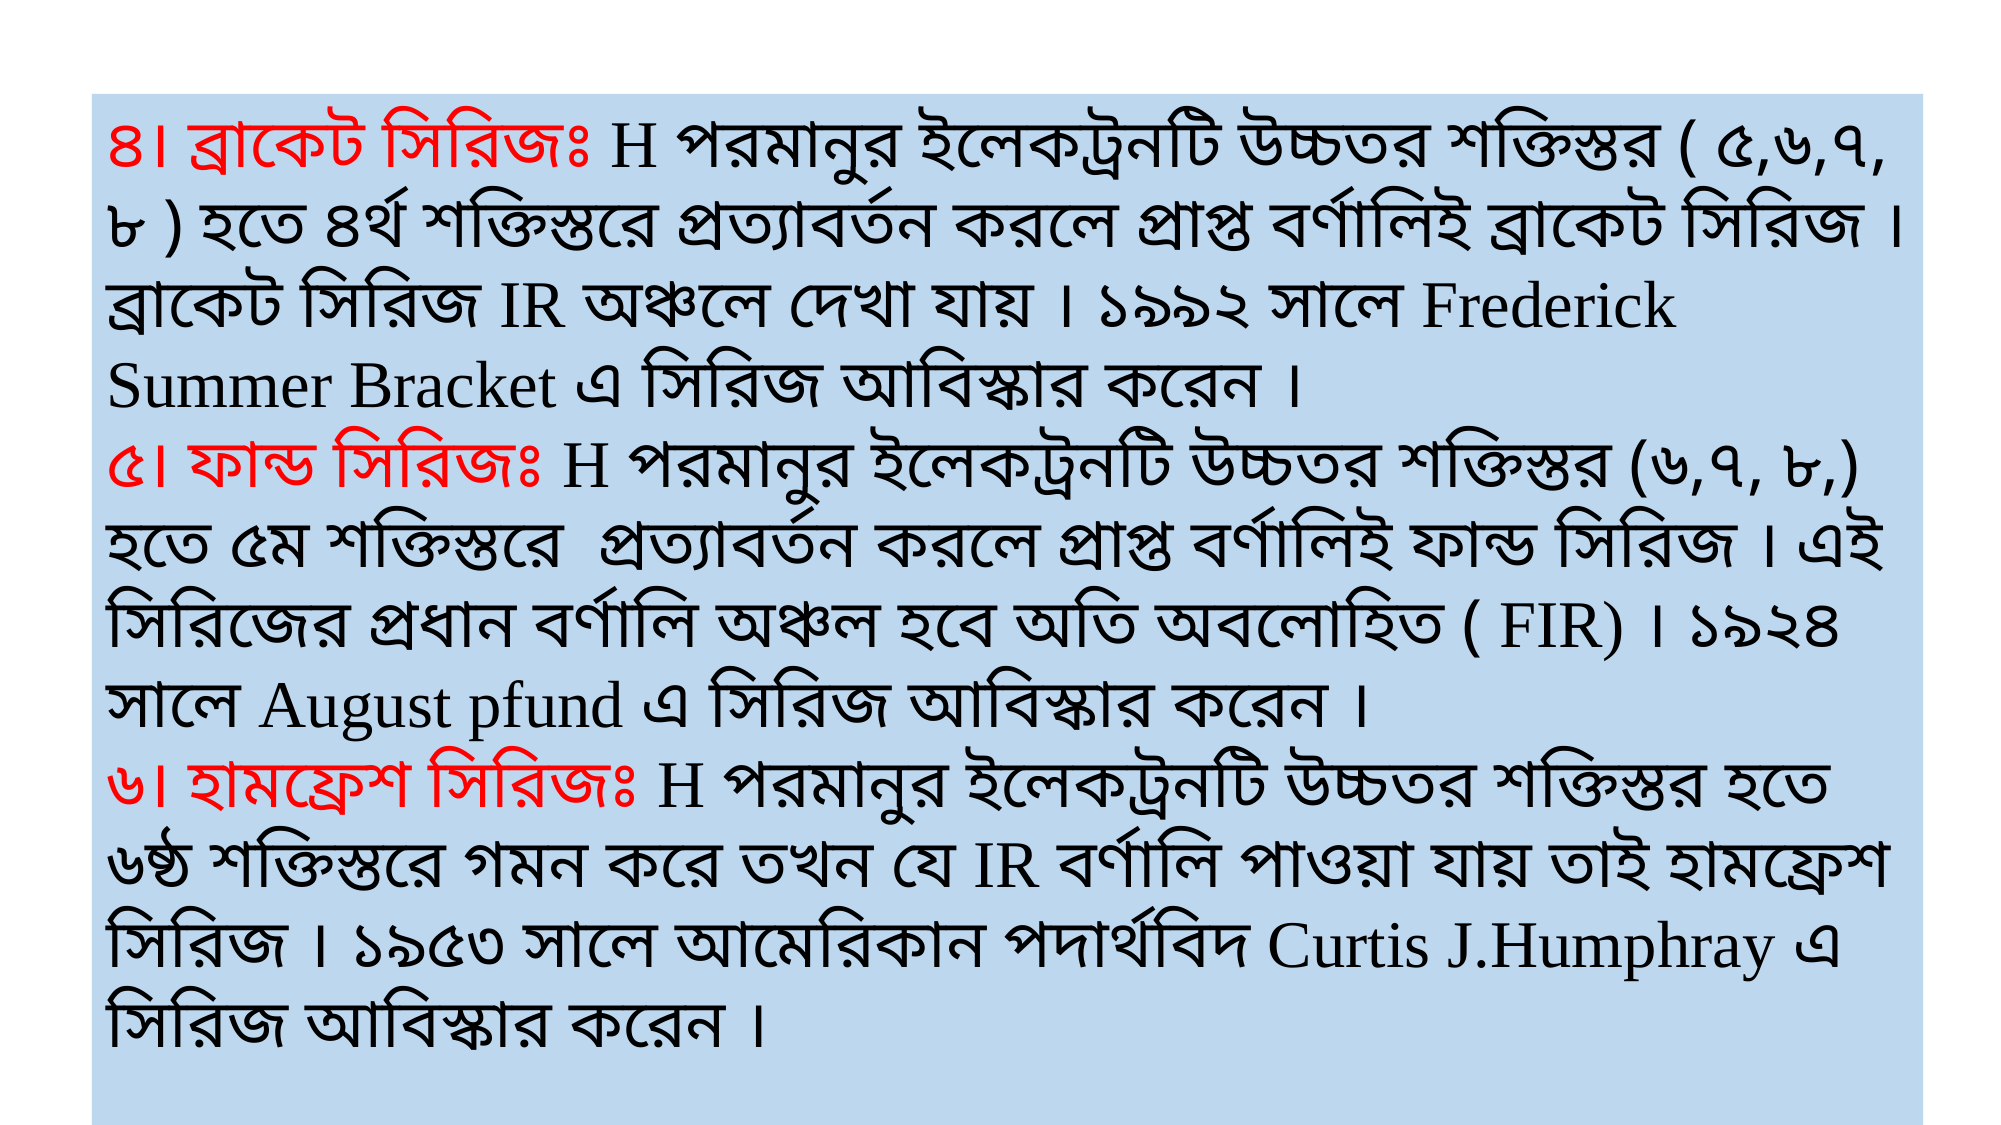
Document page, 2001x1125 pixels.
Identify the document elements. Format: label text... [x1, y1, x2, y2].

text_box ৪। ব্রাকেট সিরিজঃ H পরমানুর ইলেকট্রনটি উচ্চতর শক্তিস্তর ( ৫,৬,৭, ৮ ) হতে ৪র্থ শক্তিস্তরে প্রত্যাবর্তন করলে প্রাপ্ত বর্ণালিই ব্রাকেট সিরিজ । ব্রাকেট সিরিজ IR অঞ্চলে দেখা যায় । ১৯৯২ সালে Frederick Summer Bracket এ সিরিজ আবিস্কার করেন । ৫। ফান্ড সিরিজঃ H পরমানুর ইলেকট্রনটি উচ্চতর শক্তিস্তর (৬,৭, ৮,) হতে ৫ম শক্তিস্তরে প্রত্যাবর্তন করলে প্রাপ্ত বর্ণালিই ফান্ড সিরিজ । এই সিরিজের প্রধান বর্ণালি অঞ্চল হবে অতি অবলোহিত ( FIR) । ১৯২৪ সালে August pfund এ সিরিজ আবিস্কার করেন । ৬। হামফ্রেশ সিরিজঃ H পরমানুর ইলেকট্রনটি উচ্চতর শক্তিস্তর হতে ৬ষ্ঠ শক্তিস্তরে গমন করে তখন যে IR বর্ণালি পাওয়া যায় তাই হামফ্রেশ সিরিজ । ১৯৫৩ সালে আমেরিকান পদার্থবিদ Curtis J.Humphray এ সিরিজ আবিস্কার করেন । [91, 93, 1924, 1125]
